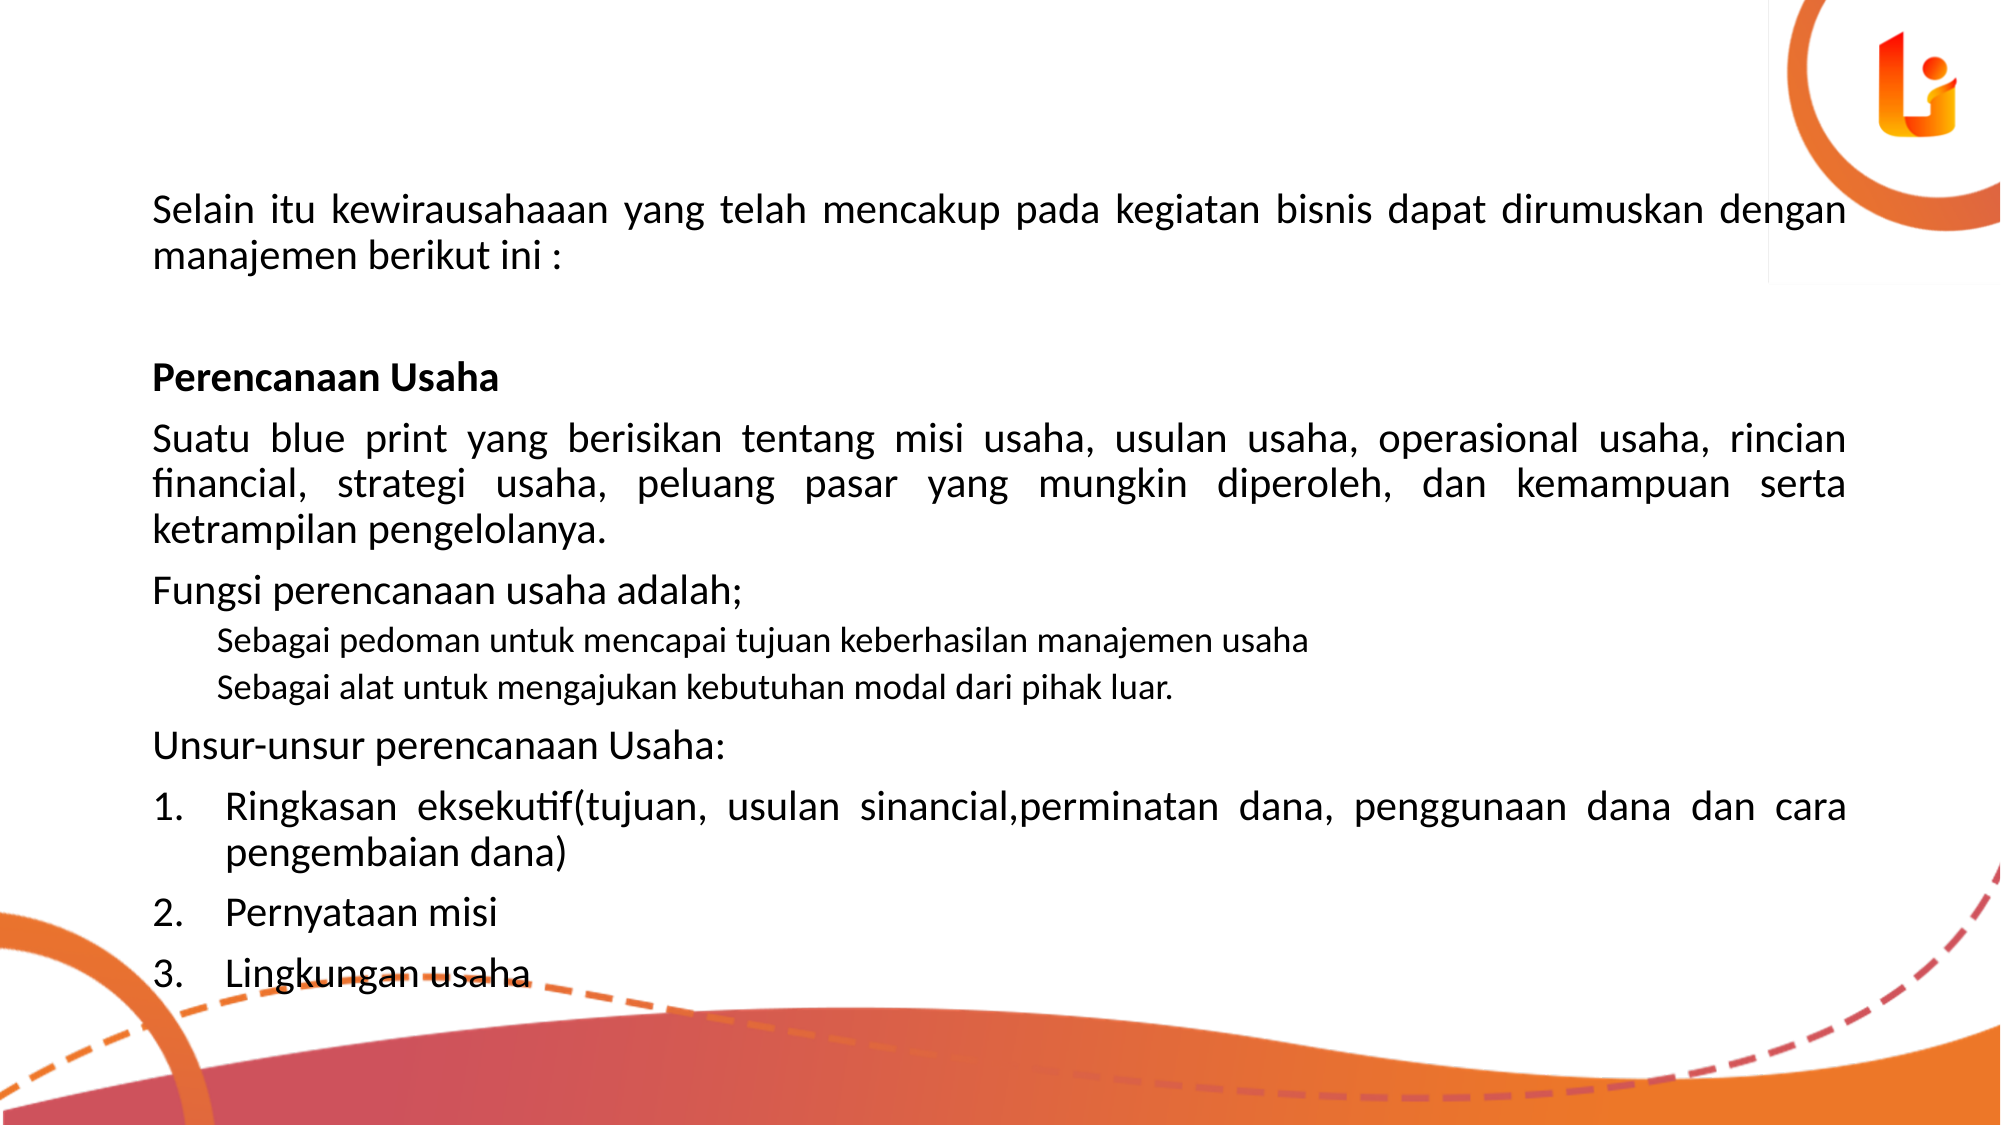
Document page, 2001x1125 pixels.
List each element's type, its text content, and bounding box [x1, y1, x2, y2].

list Selain itu kewirausahaaan yang telah mencakup pada kegiatan bisnis dapat dirumuskan dengan manajemen berikut ini : Perencanaan Usaha Suatu blue print yang berisikan tentang misi usaha, usulan usaha, operasional usaha, rincian financial, strategi usaha, peluang pasar yang mungkin diperoleh, dan kemampuan serta ketrampilan pengelolanya. Fungsi perencanaan usaha adalah; Sebagai pedoman untuk mencapai tujuan keberhasilan manajemen usaha Sebagai alat untuk mengajukan kebutuhan modal dari pihak luar. Unsur-unsur perencanaan Usaha: Ringkasan eksekutif(tujuan, usulan sinancial,perminatan dana, penggunaan dana dan cara pengembaian dana) Pernyataan misi Lingkungan usaha [137, 179, 1863, 1014]
picture [0, 0, 2001, 1125]
